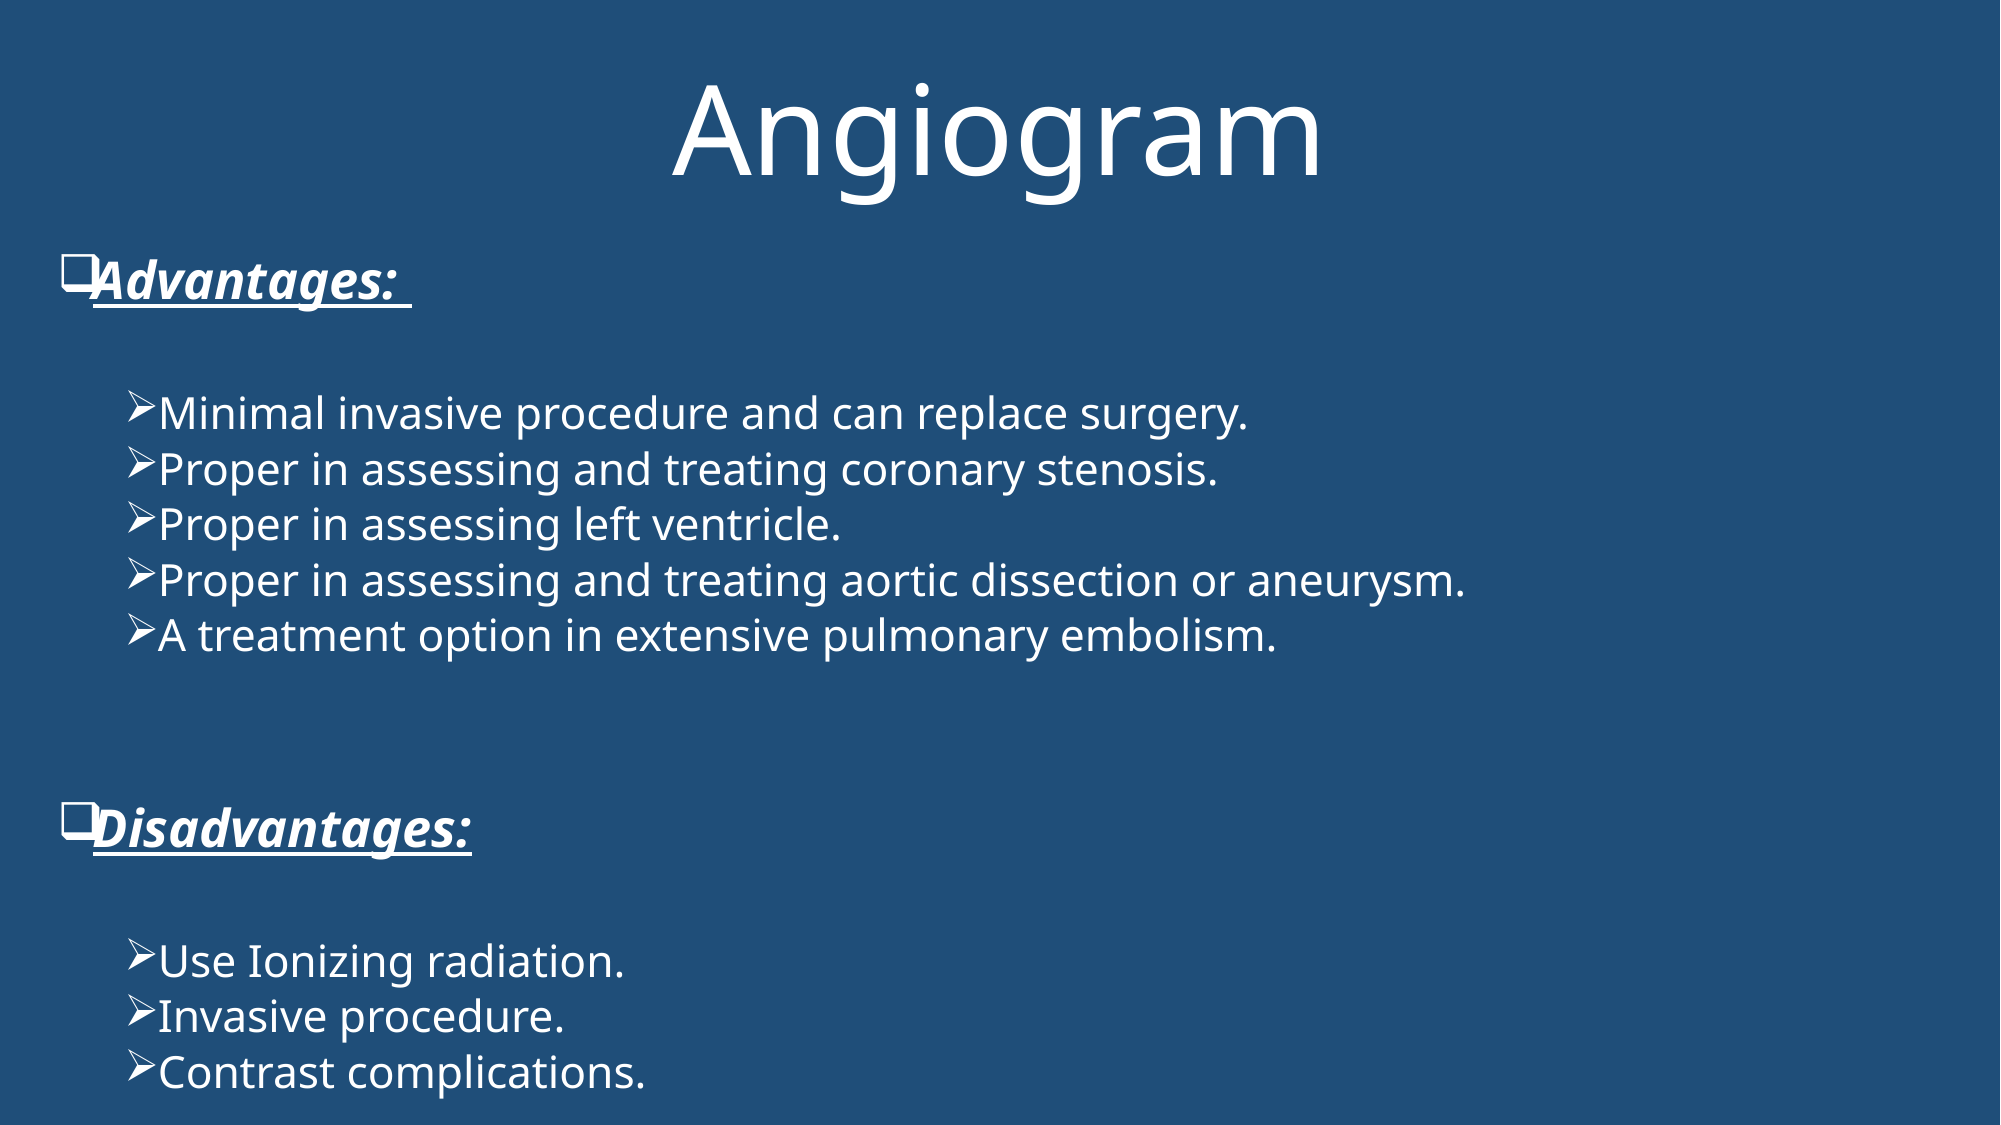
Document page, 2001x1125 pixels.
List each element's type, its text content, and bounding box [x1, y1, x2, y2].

list Advantages: Minimal invasive procedure and can replace surgery. Proper in assessing and treating coronary stenosis. Proper in assessing left ventricle. Proper in assessing and treating aortic dissection or aneurysm. A treatment option in extensive pulmonary embolism. Disadvantages: Use Ionizing radiation. Invasive procedure. Contrast complications. [42, 247, 1954, 1107]
title Angiogram [137, 59, 1863, 210]
